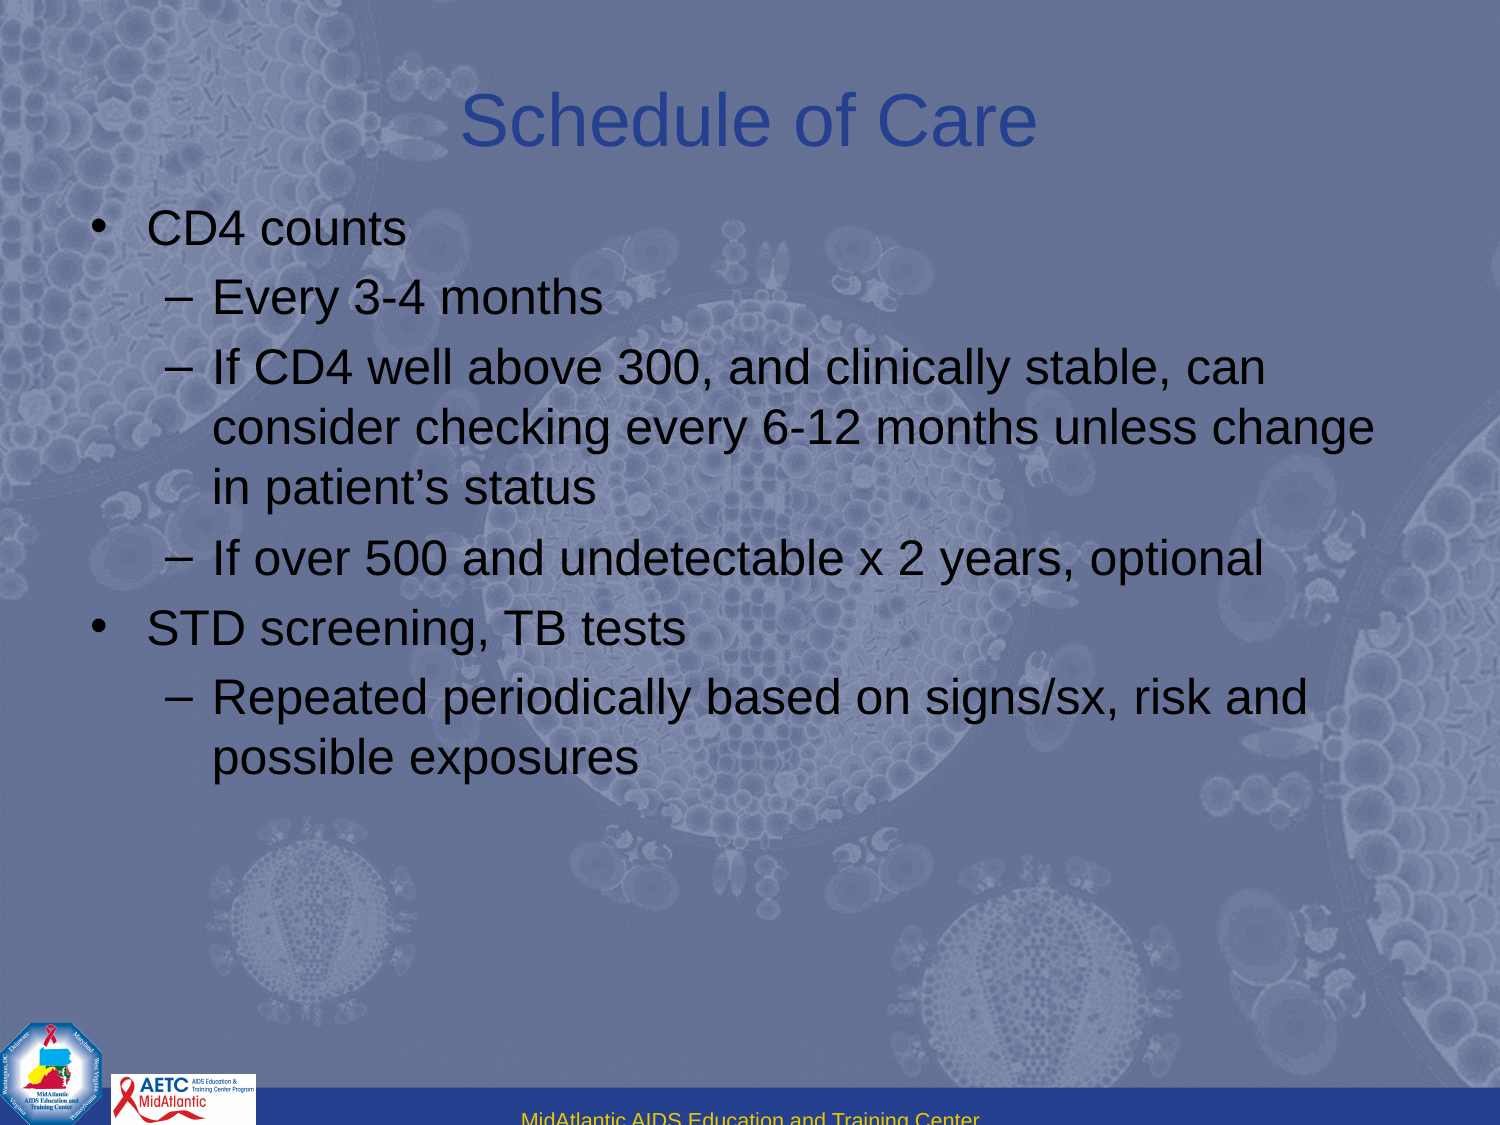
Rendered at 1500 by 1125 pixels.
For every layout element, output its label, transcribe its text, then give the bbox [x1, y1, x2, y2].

list CD4 counts Every 3-4 months If CD4 well above 300, and clinically stable, can consider checking every 6-12 months unless change in patient’s status If over 500 and undetectable x 2 years, optional STD screening, TB tests Repeated periodically based on signs/sx, risk and possible exposures [75, 187, 1425, 1005]
picture [0, 0, 1500, 1125]
title Schedule of Care [75, 45, 1425, 187]
